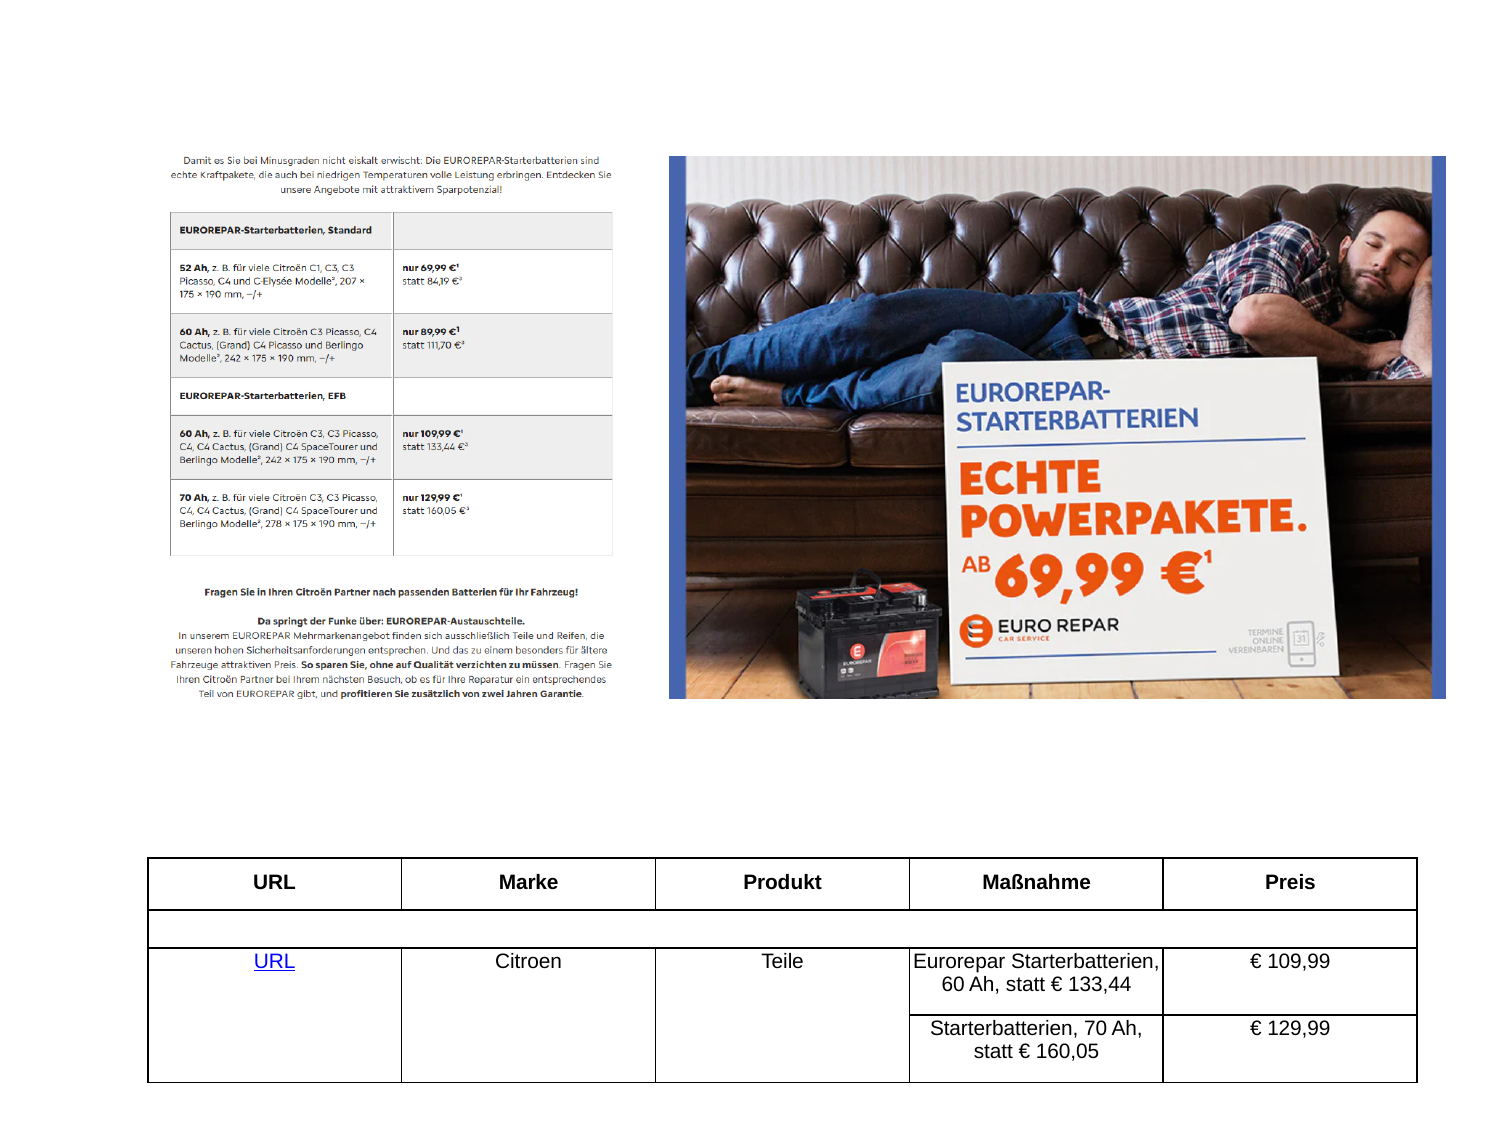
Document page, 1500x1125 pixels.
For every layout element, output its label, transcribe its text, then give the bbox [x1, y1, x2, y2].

table_header Marke [402, 859, 655, 909]
table_header URL [149, 859, 401, 909]
table_header Produkt [656, 859, 909, 909]
table_header Preis [1164, 859, 1416, 909]
table_cell € 129,99 [1164, 1016, 1416, 1082]
table_header Maßnahme [910, 859, 1162, 909]
table_cell [149, 911, 1416, 947]
table_cell Eurorepar Starterbatterien, 60 Ah, statt € 133,44 [910, 949, 1162, 1014]
table_cell Citroen [402, 949, 655, 1082]
table_cell Starterbatterien, 70 Ah, statt € 160,05 [910, 1016, 1162, 1082]
table_cell € 109,99 [1164, 949, 1416, 1014]
table_cell URL [149, 949, 401, 1082]
table_cell Teile [656, 949, 909, 1082]
picture [145, 146, 1446, 700]
